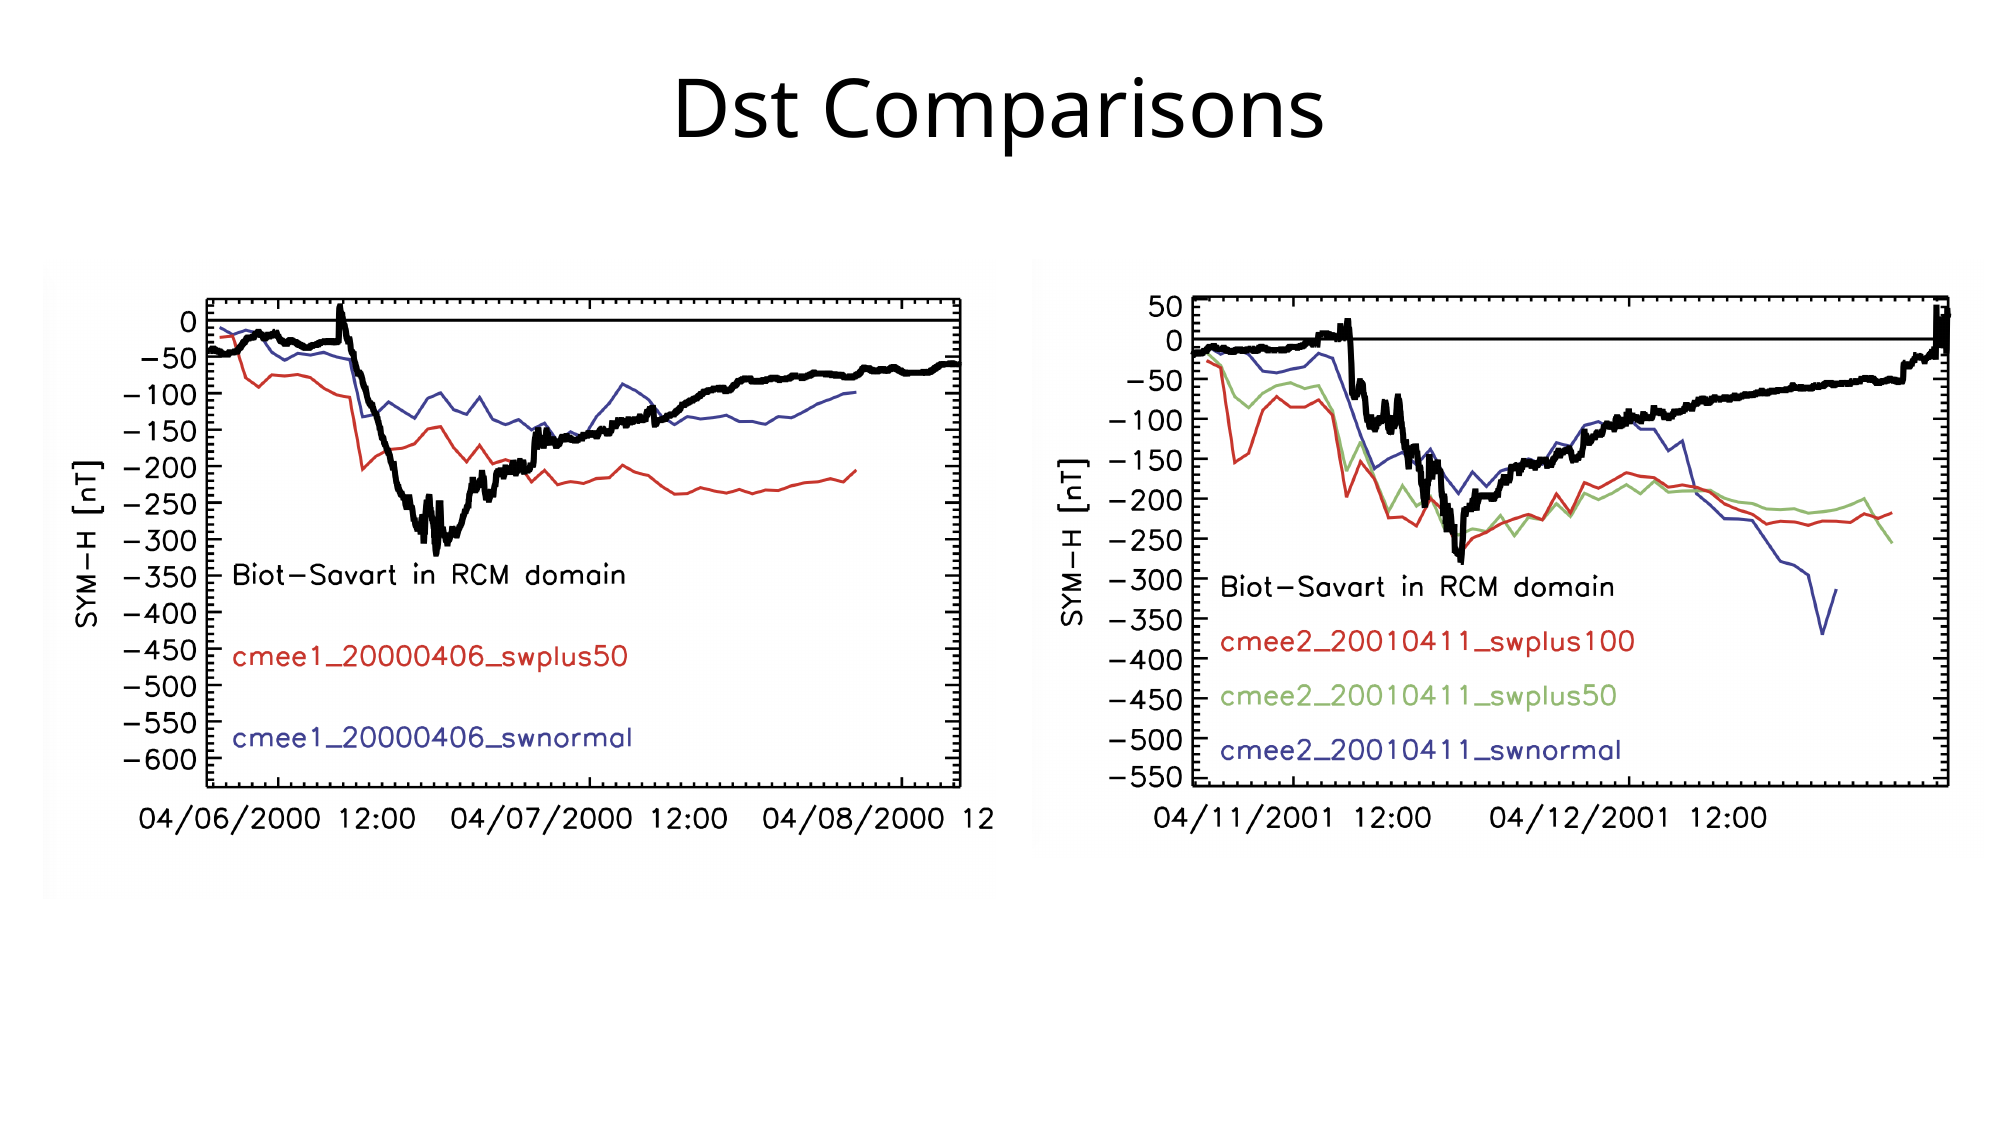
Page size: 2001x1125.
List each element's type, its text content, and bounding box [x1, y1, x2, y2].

picture [43, 259, 996, 899]
picture [1032, 259, 1984, 858]
title Dst Comparisons [137, 59, 1863, 164]
